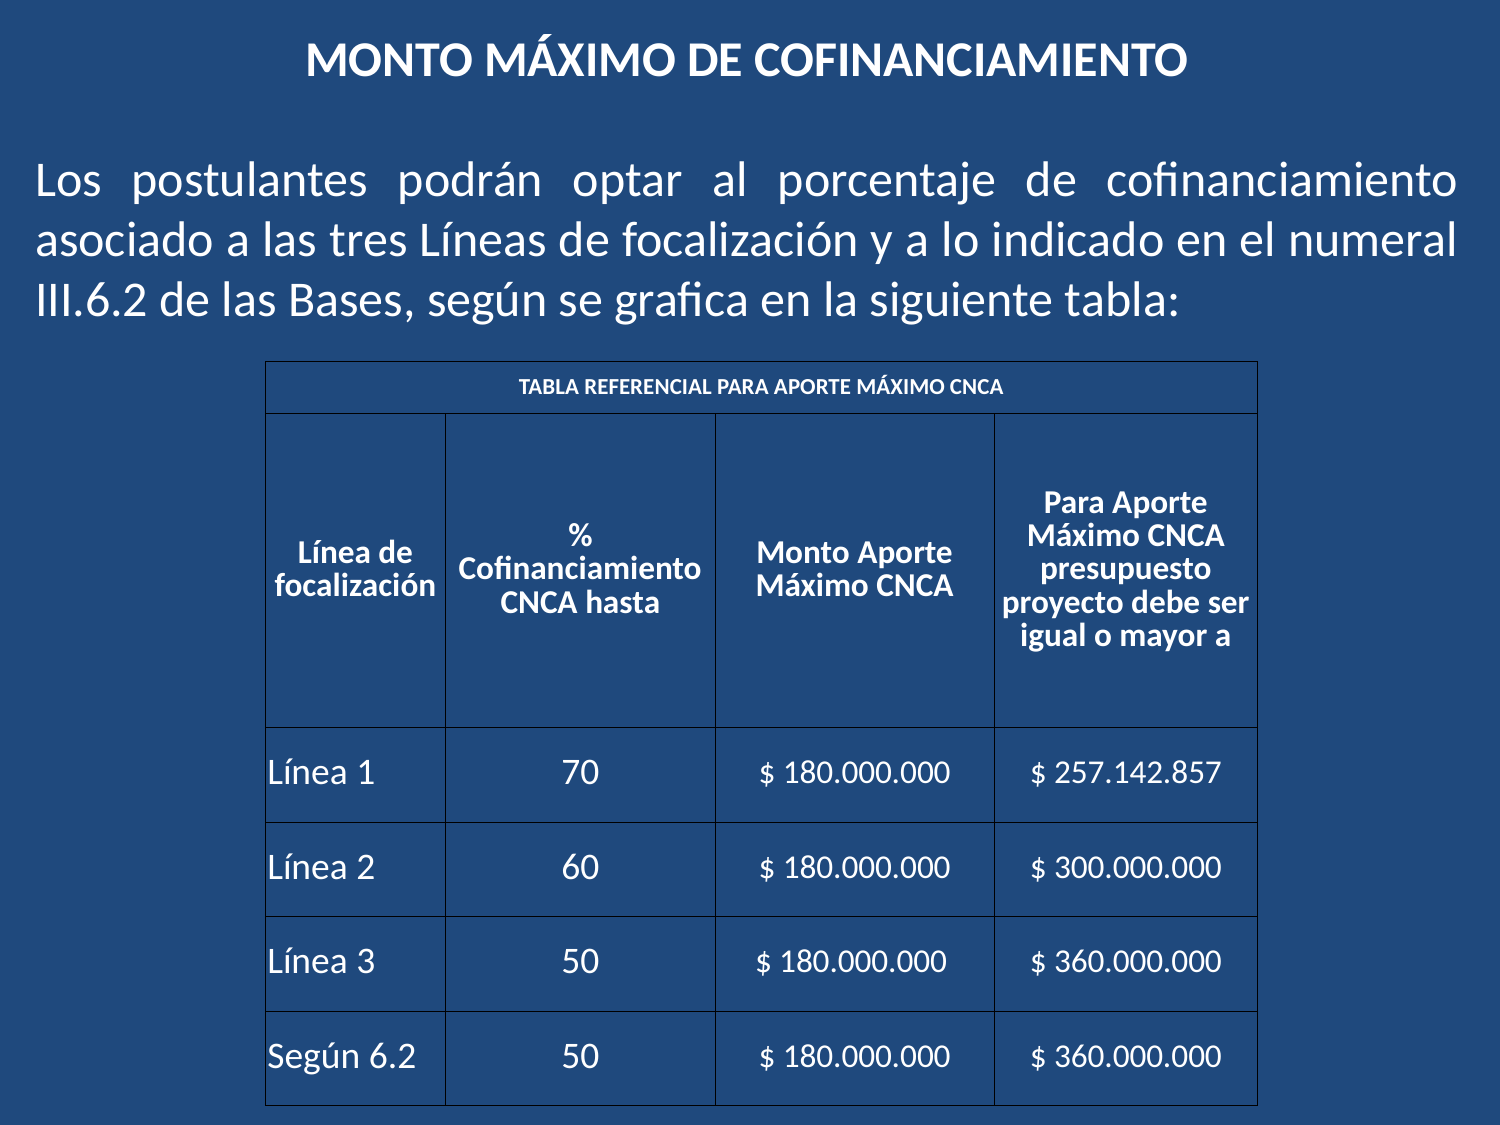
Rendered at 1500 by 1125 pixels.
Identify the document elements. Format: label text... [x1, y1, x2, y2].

table_cell 50 [446, 1012, 715, 1105]
table_cell $ 360.000.000 [995, 1012, 1257, 1105]
table_cell $ 257.142.857 [995, 728, 1257, 822]
table_cell $ 180.000.000 [716, 1012, 994, 1105]
table_cell Línea 2 [266, 823, 445, 916]
table_cell 70 [446, 728, 715, 822]
table_cell Línea 1 [266, 728, 445, 822]
table_cell Línea de focalización [266, 414, 445, 727]
table_cell $ 300.000.000 [995, 823, 1257, 916]
table_cell Según 6.2 [266, 1012, 445, 1105]
table_cell Para Aporte Máximo CNCA presupuesto proyecto debe ser igual o mayor a [995, 414, 1257, 727]
table_cell $ 180.000.000 [716, 728, 994, 822]
table_cell $ 180.000.000 [716, 917, 994, 1011]
table_header TABLA REFERENCIAL PARA APORTE MÁXIMO CNCA [266, 362, 1257, 413]
table_cell Línea 3 [266, 917, 445, 1011]
table_cell $ 180.000.000 [716, 823, 994, 916]
table_cell Monto Aporte Máximo CNCA [716, 414, 994, 727]
table_cell % Cofinanciamiento CNCA hasta [446, 414, 715, 727]
table_cell 50 [446, 917, 715, 1011]
text_box MONTO MÁXIMO DE COFINANCIAMIENTO Los postulantes podrán optar al porcentaje de cofinanciamiento asociado a las tres Líneas de focalización y a lo indicado en el numeral III.6.2 de las Bases, según se grafica en la siguiente tabla: [20, 19, 1474, 334]
table_cell $ 360.000.000 [995, 917, 1257, 1011]
table_cell 60 [446, 823, 715, 916]
